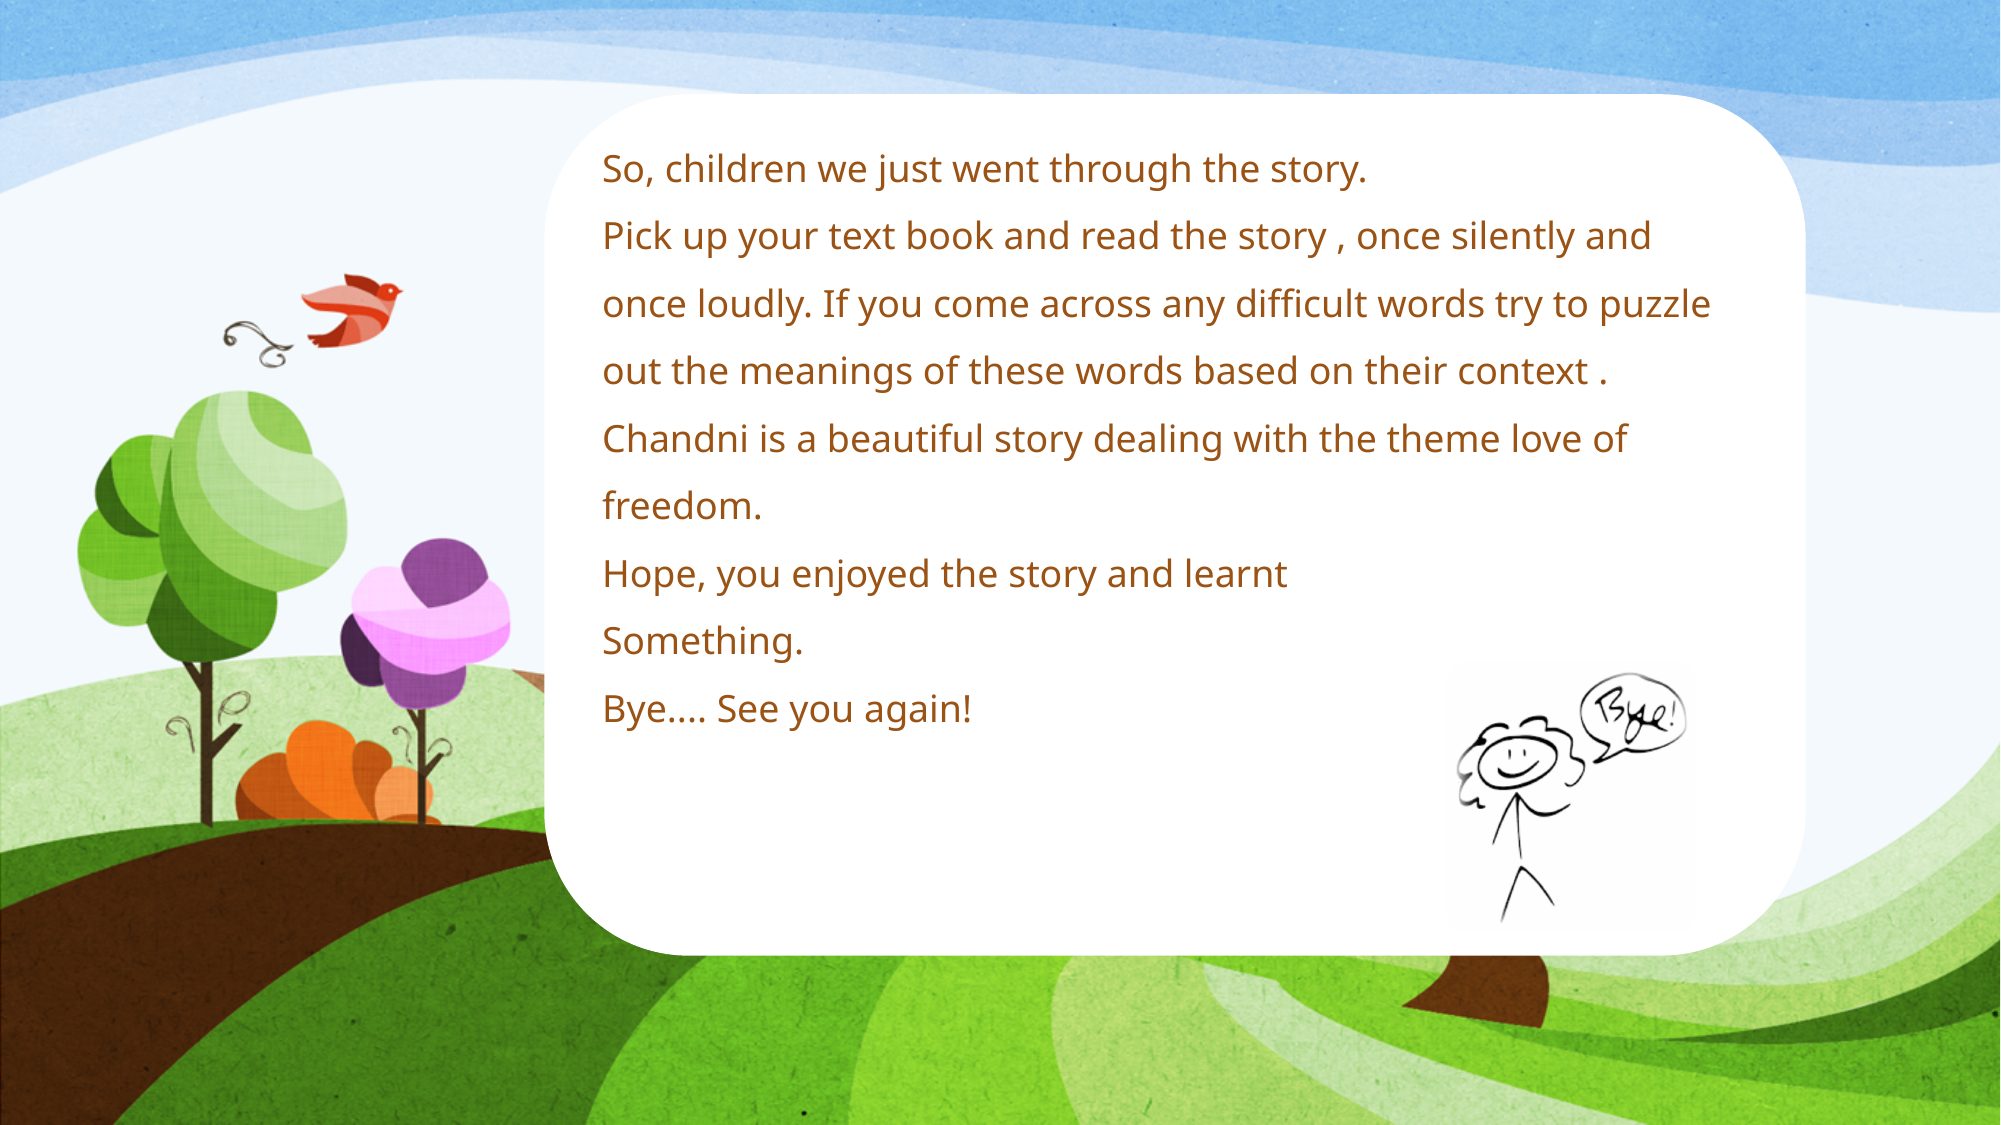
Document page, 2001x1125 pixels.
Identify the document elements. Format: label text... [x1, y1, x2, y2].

picture [0, 0, 2001, 1125]
text_box So, children we just went through the story. Pick up your text book and read the story , once silently and once loudly. If you come across any difficult words try to puzzle out the meanings of these words based on their context . Chandni is a beautiful story dealing with the theme love of freedom. Hope, you enjoyed the story and learnt Something. Bye.... See you again! [544, 94, 1806, 956]
